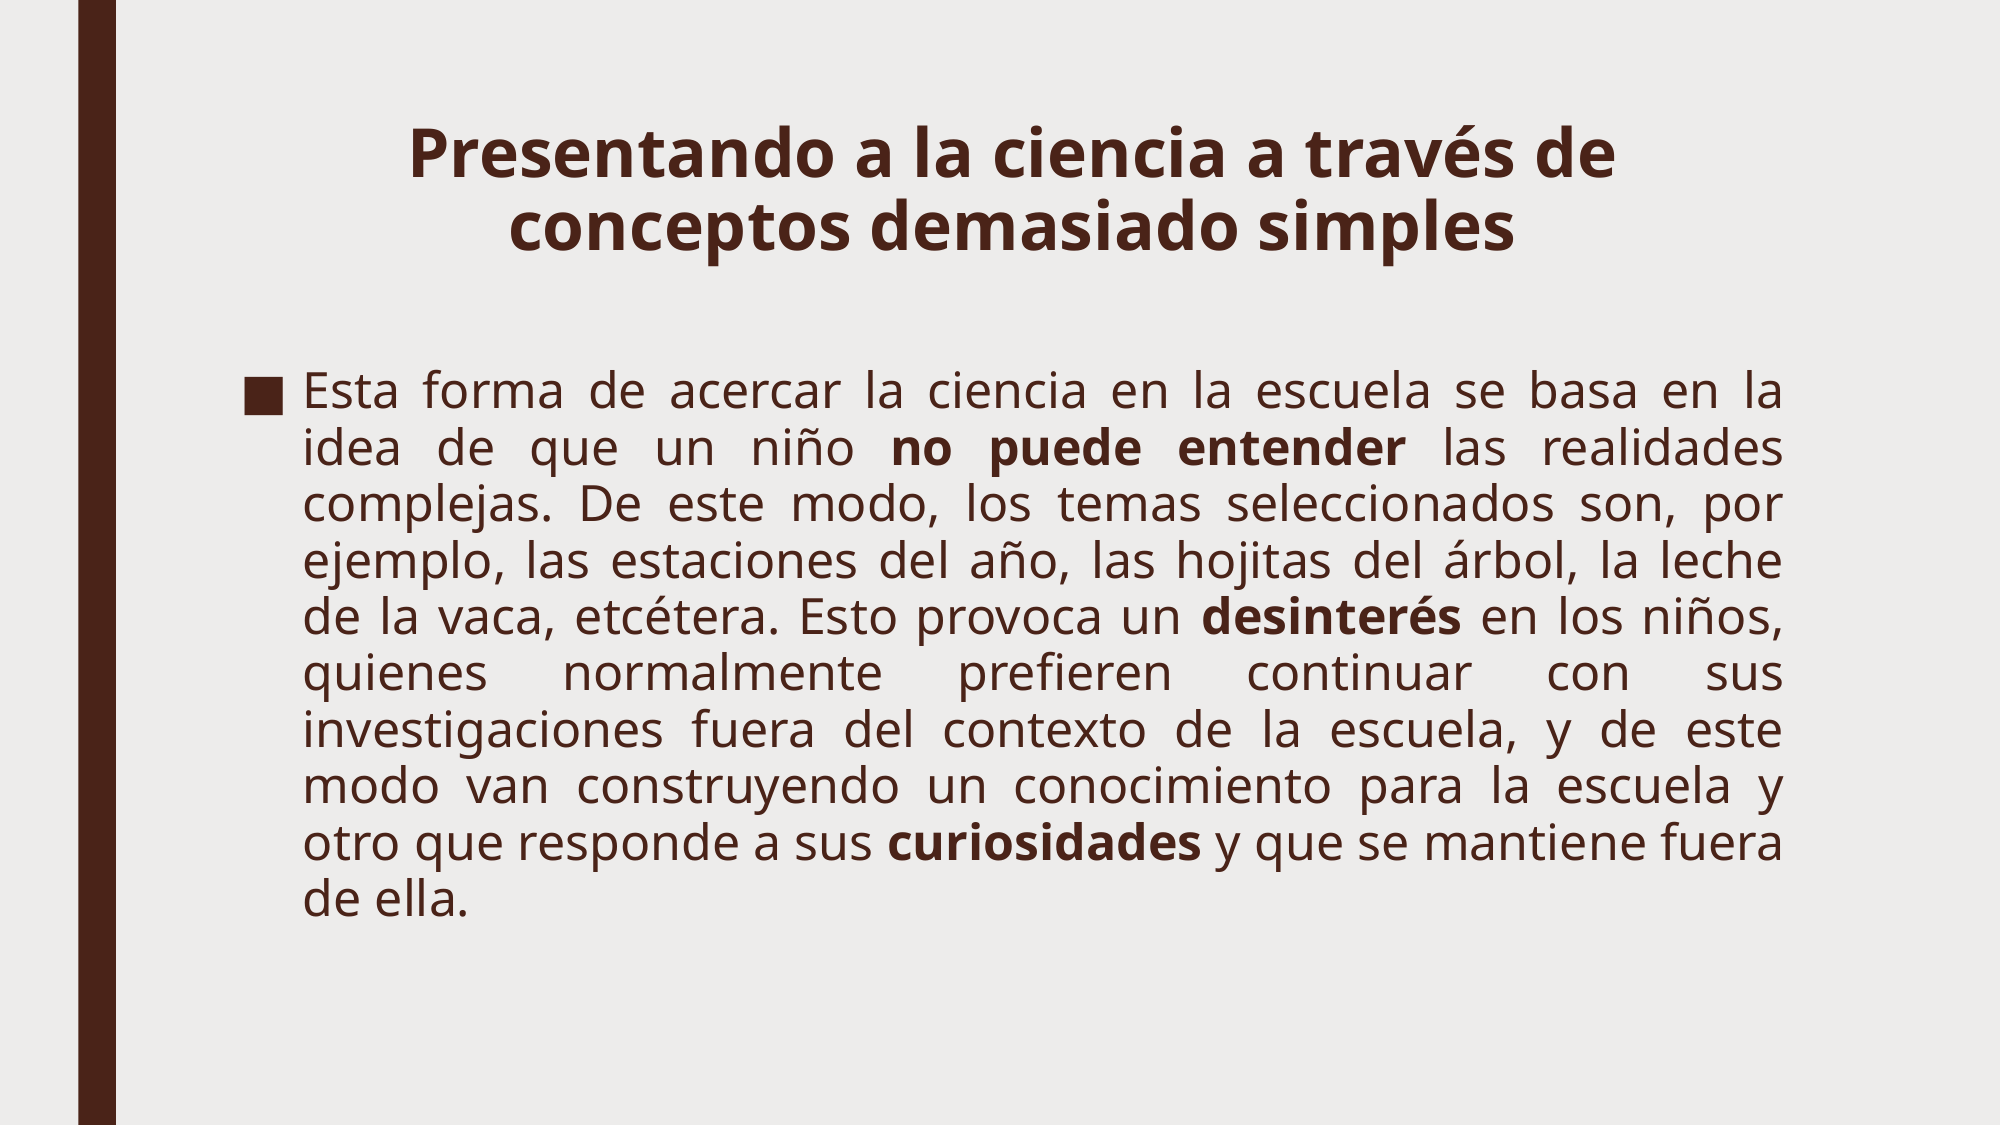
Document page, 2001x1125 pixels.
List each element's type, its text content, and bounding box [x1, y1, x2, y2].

title Presentando a la ciencia a través de conceptos demasiado simples [225, 112, 1800, 356]
list Esta forma de acercar la ciencia en la escuela se basa en la idea de que un niño no puede entender las realidades complejas. De este modo, los temas seleccionados son, por ejemplo, las estaciones del año, las hojitas del árbol, la leche de la vaca, etcétera. Esto provoca un desinterés en los niños, quienes normalmente prefieren continuar con sus investigaciones fuera del contexto de la escuela, y de este modo van construyendo un conocimiento para la escuela y otro que responde a sus curiosidades y que se mantiene fuera de ella. [225, 356, 1800, 944]
